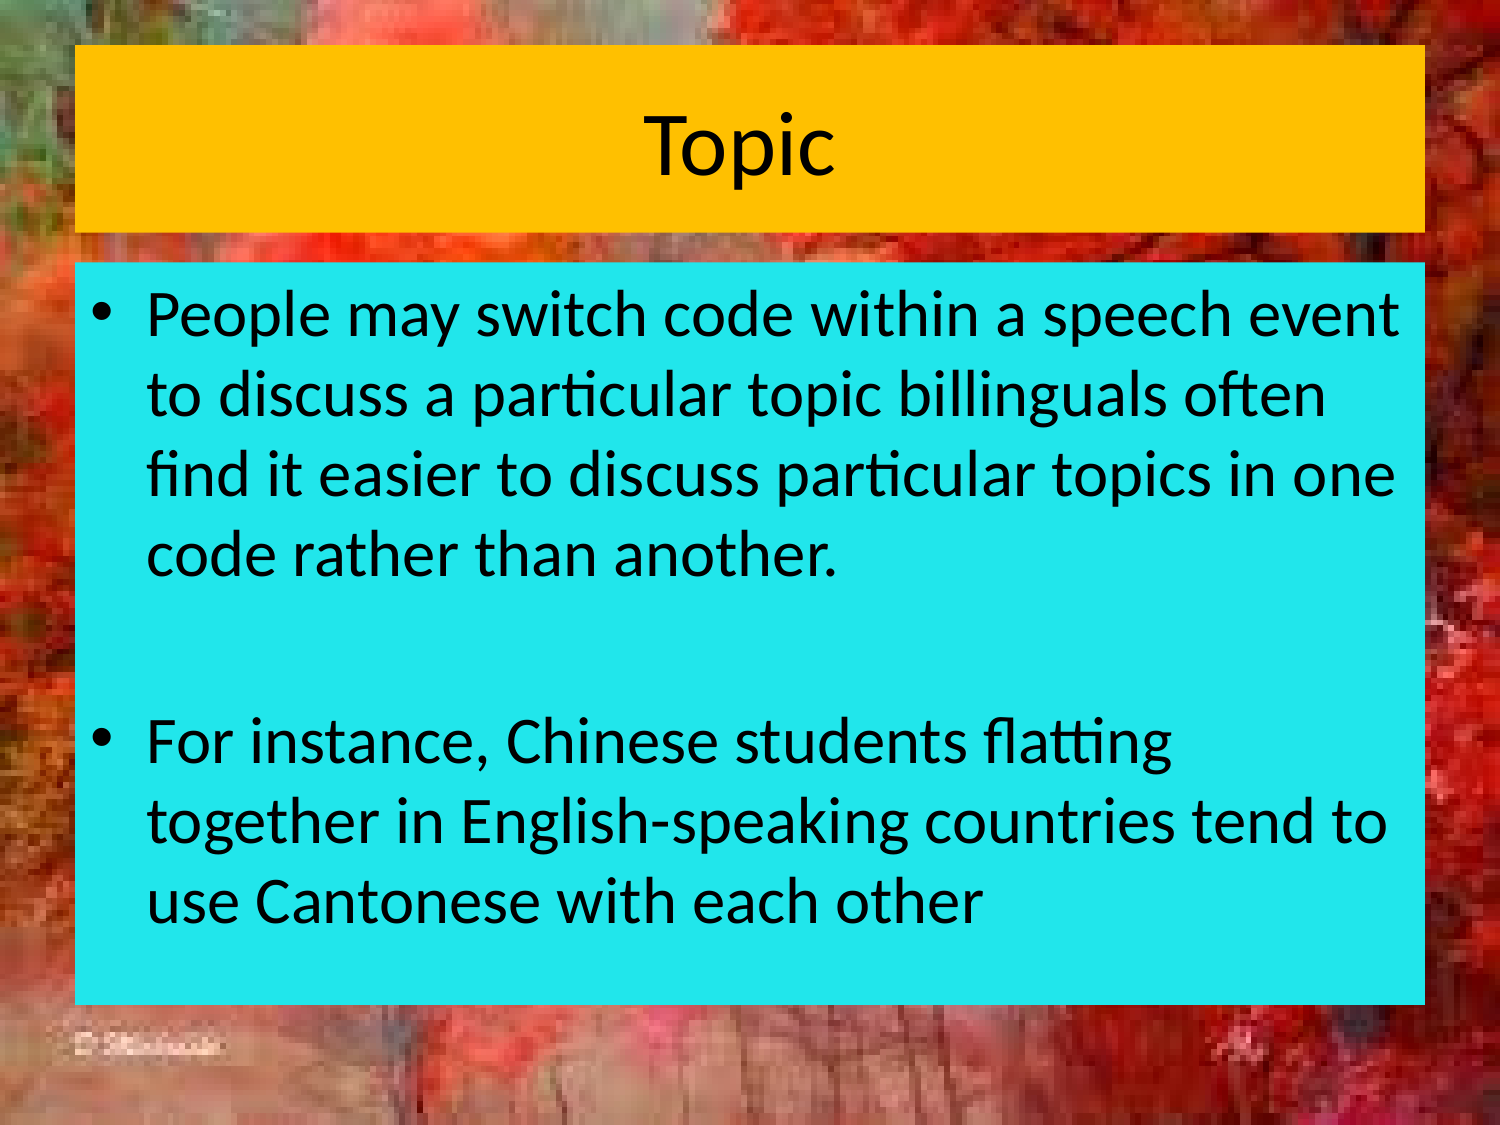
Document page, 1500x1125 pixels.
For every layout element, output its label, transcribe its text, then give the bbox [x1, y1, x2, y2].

title Topic [75, 45, 1425, 233]
list People may switch code within a speech event to discuss a particular topic billinguals often find it easier to discuss particular topics in one code rather than another. For instance, Chinese students flatting together in English-speaking countries tend to use Cantonese with each other [75, 262, 1425, 1005]
picture [0, 0, 1500, 1125]
